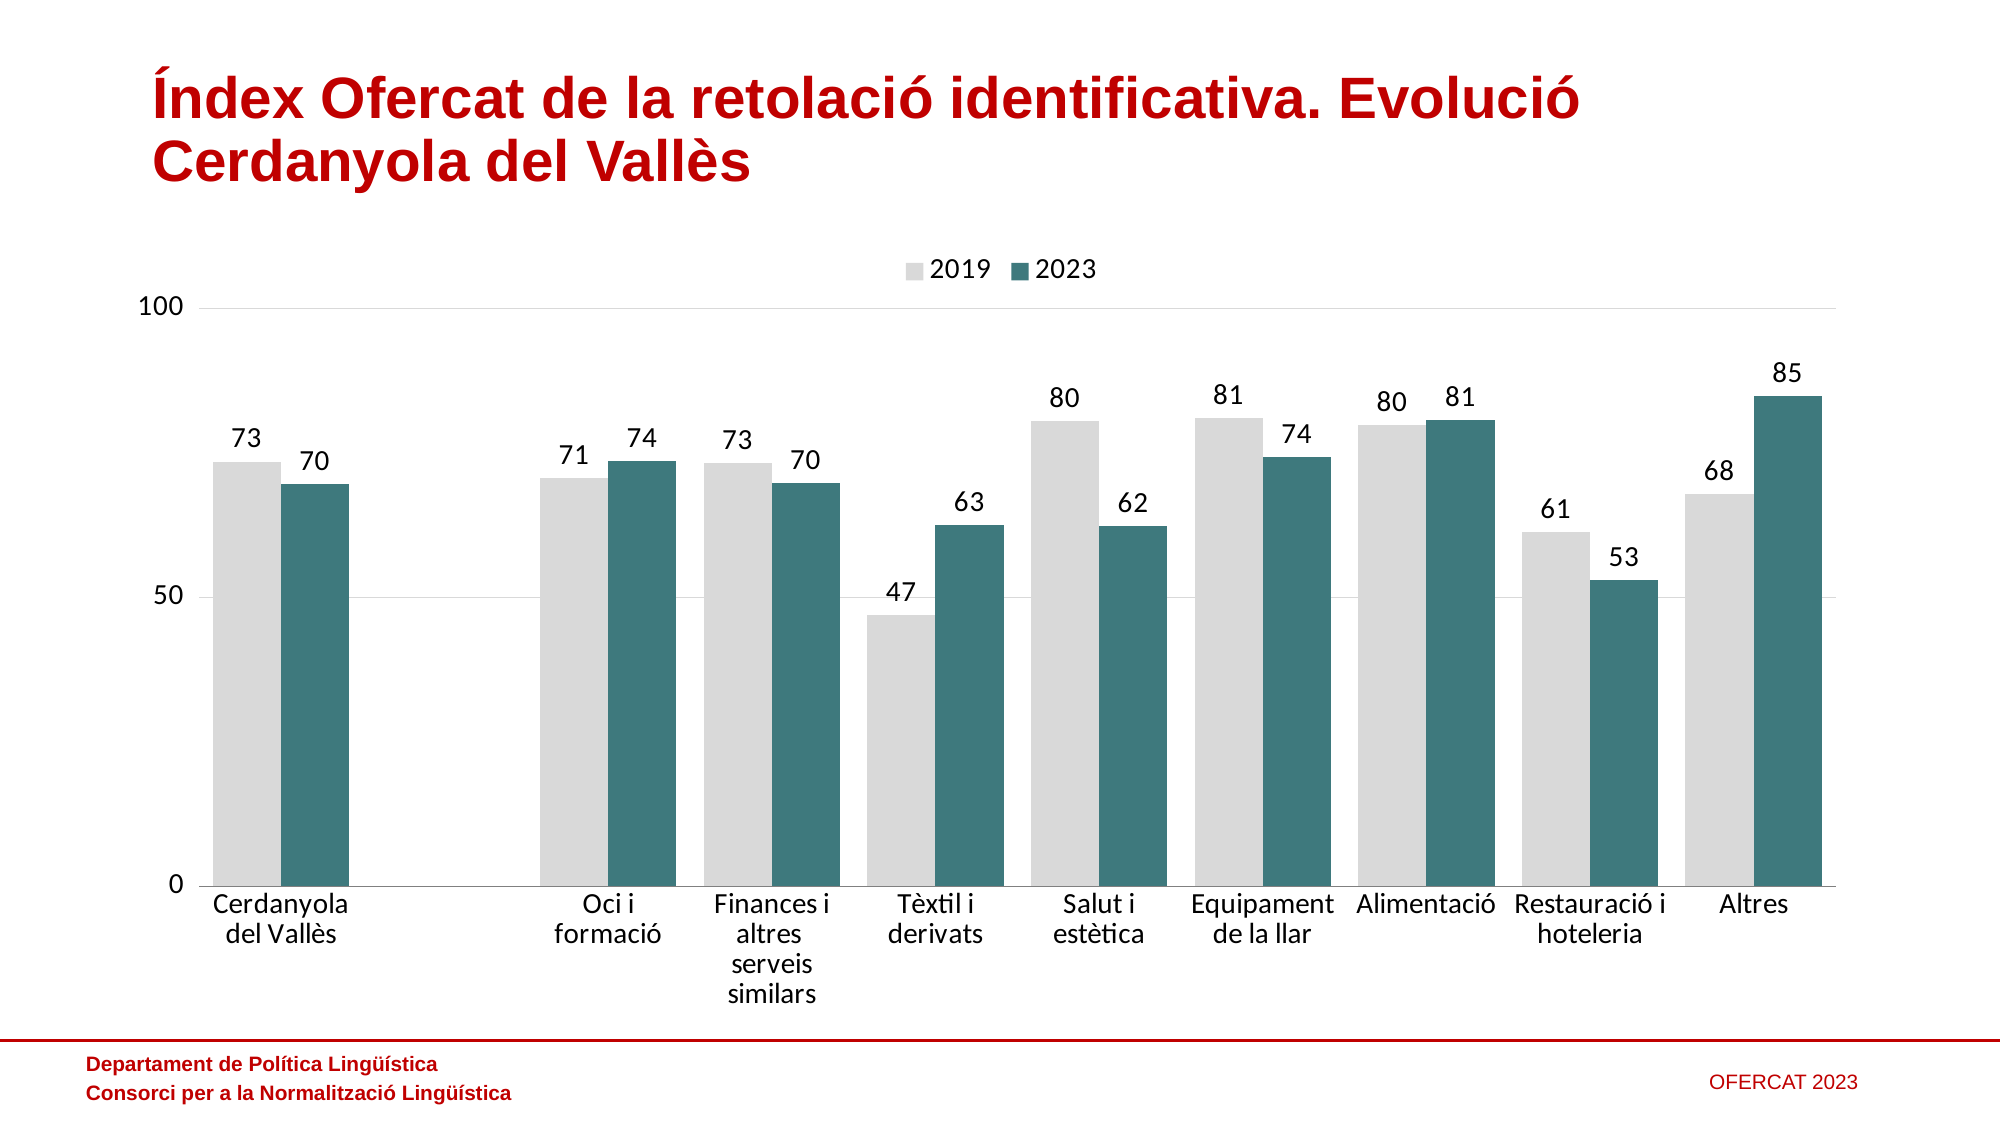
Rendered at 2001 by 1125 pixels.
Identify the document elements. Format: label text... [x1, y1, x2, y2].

chart [137, 239, 1863, 1029]
title Índex Ofercat de la retolació identificativa. Evolució Cerdanyola del Vallès [137, 59, 1863, 202]
